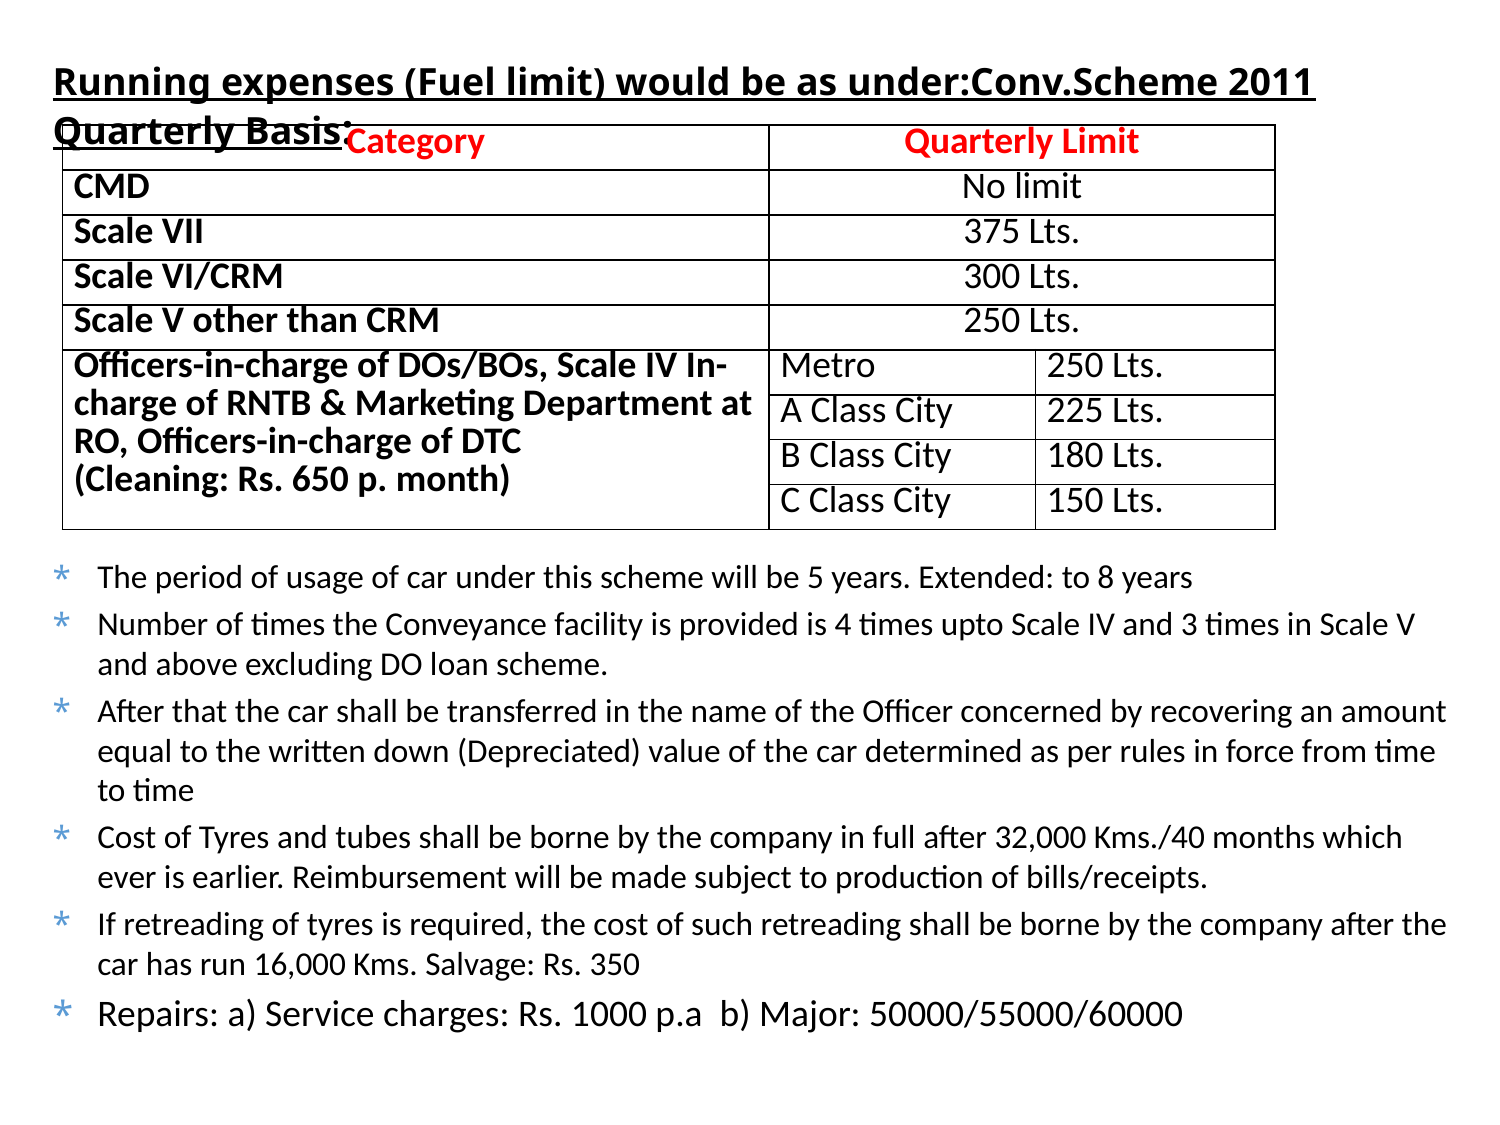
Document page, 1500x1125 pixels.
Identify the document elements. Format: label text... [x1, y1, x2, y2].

text_box The period of usage of car under this scheme will be 5 years. Extended: to 8 years Number of times the Conveyance facility is provided is 4 times upto Scale IV and 3 times in Scale V and above excluding DO loan scheme. After that the car shall be transferred in the name of the Officer concerned by recovering an amount equal to the written down (Depreciated) value of the car determined as per rules in force from time to time Cost of Tyres and tubes shall be borne by the company in full after 32,000 Kms./40 months which ever is earlier. Reimbursement will be made subject to production of bills/receipts. If retreading of tyres is required, the cost of such retreading shall be borne by the company after the car has run 16,000 Kms. Salvage: Rs. 350 Repairs: a) Service charges: Rs. 1000 p.a b) Major: 50000/55000/60000 [37, 548, 1479, 1074]
table_cell 150 Lts. [1036, 485, 1274, 529]
table_cell 250 Lts. [1036, 351, 1274, 394]
table_cell CMD [63, 171, 768, 214]
table_cell Scale VII [63, 216, 768, 259]
table_header Category [63, 126, 768, 169]
table_cell 225 Lts. [1036, 396, 1274, 439]
table_cell Scale VI/CRM [63, 261, 768, 304]
table_cell 375 Lts. [770, 216, 1274, 259]
table_cell Scale V other than CRM [63, 306, 768, 349]
table_cell Metro [770, 351, 1035, 394]
table_cell B Class City [770, 440, 1035, 484]
table_cell 300 Lts. [770, 261, 1274, 304]
table_header Quarterly Limit [770, 126, 1274, 169]
table_cell Officers-in-charge of DOs/BOs, Scale IV In-charge of RNTB & Marketing Department at RO, Officers-in-charge of DTC (Cleaning: Rs. 650 p. month) [63, 351, 768, 529]
table_cell No limit [770, 171, 1274, 214]
table_cell A Class City [770, 396, 1035, 439]
table_cell 180 Lts. [1036, 440, 1274, 484]
table_cell 250 Lts. [770, 306, 1274, 349]
table_cell C Class City [770, 485, 1035, 529]
text_box Running expenses (Fuel limit) would be as under:Conv.Scheme 2011 Quarterly Basis: [37, 50, 1450, 116]
